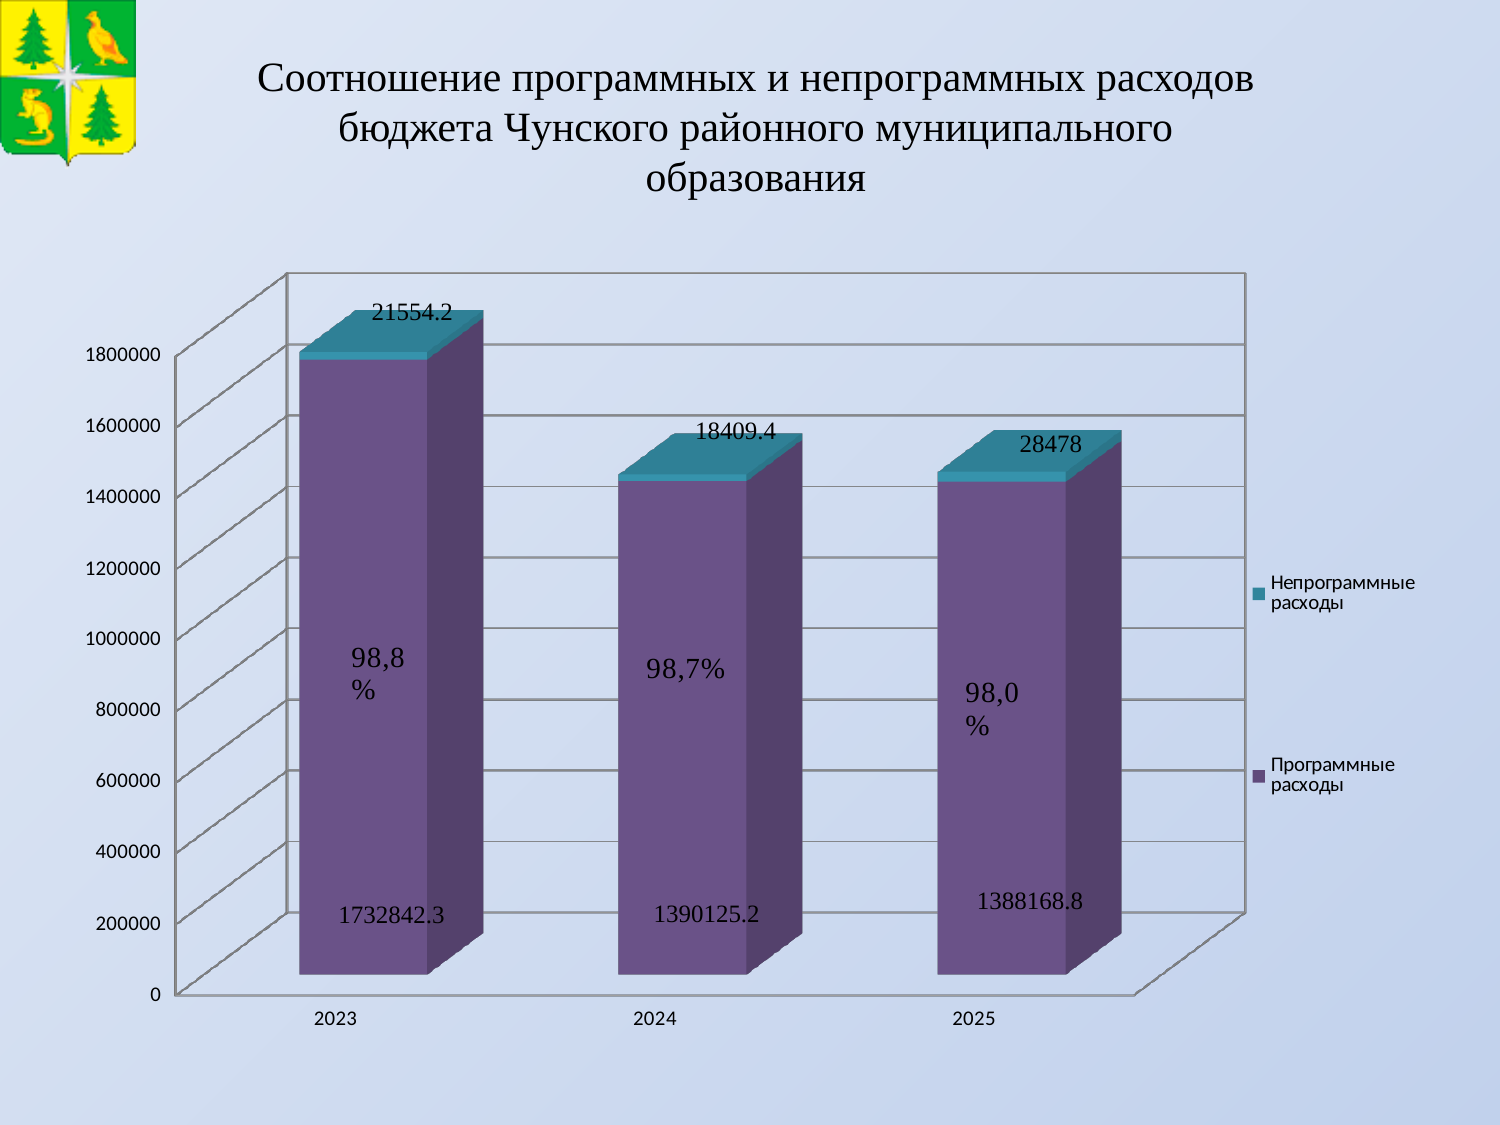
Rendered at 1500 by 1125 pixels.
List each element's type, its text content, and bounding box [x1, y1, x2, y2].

picture [0, 0, 136, 170]
chart [67, 243, 1436, 1059]
text_box Соотношение программных и непрограммных расходов бюджета Чунского районного муниципального образования [218, 42, 1294, 208]
